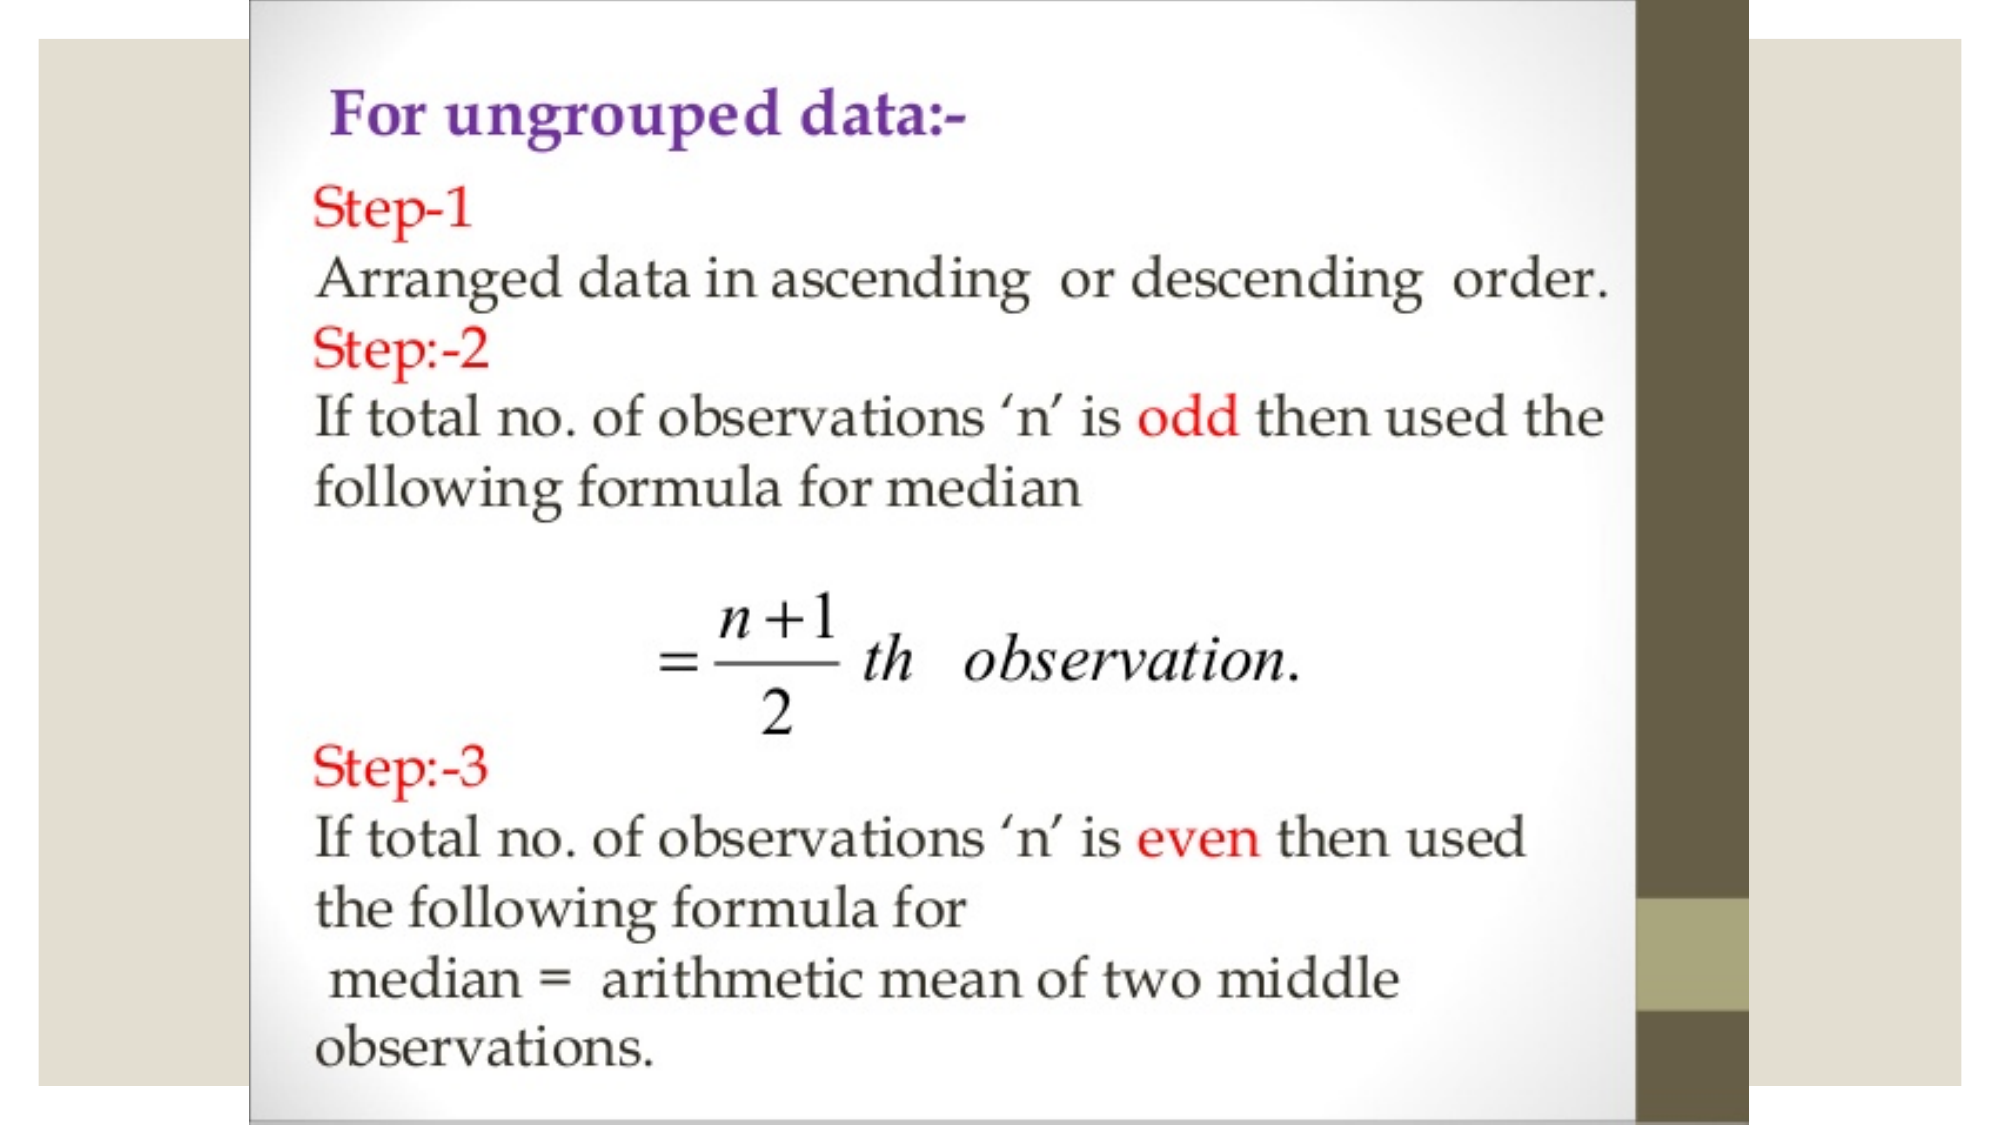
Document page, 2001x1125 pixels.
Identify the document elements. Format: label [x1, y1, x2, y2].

picture [249, 0, 1749, 1125]
